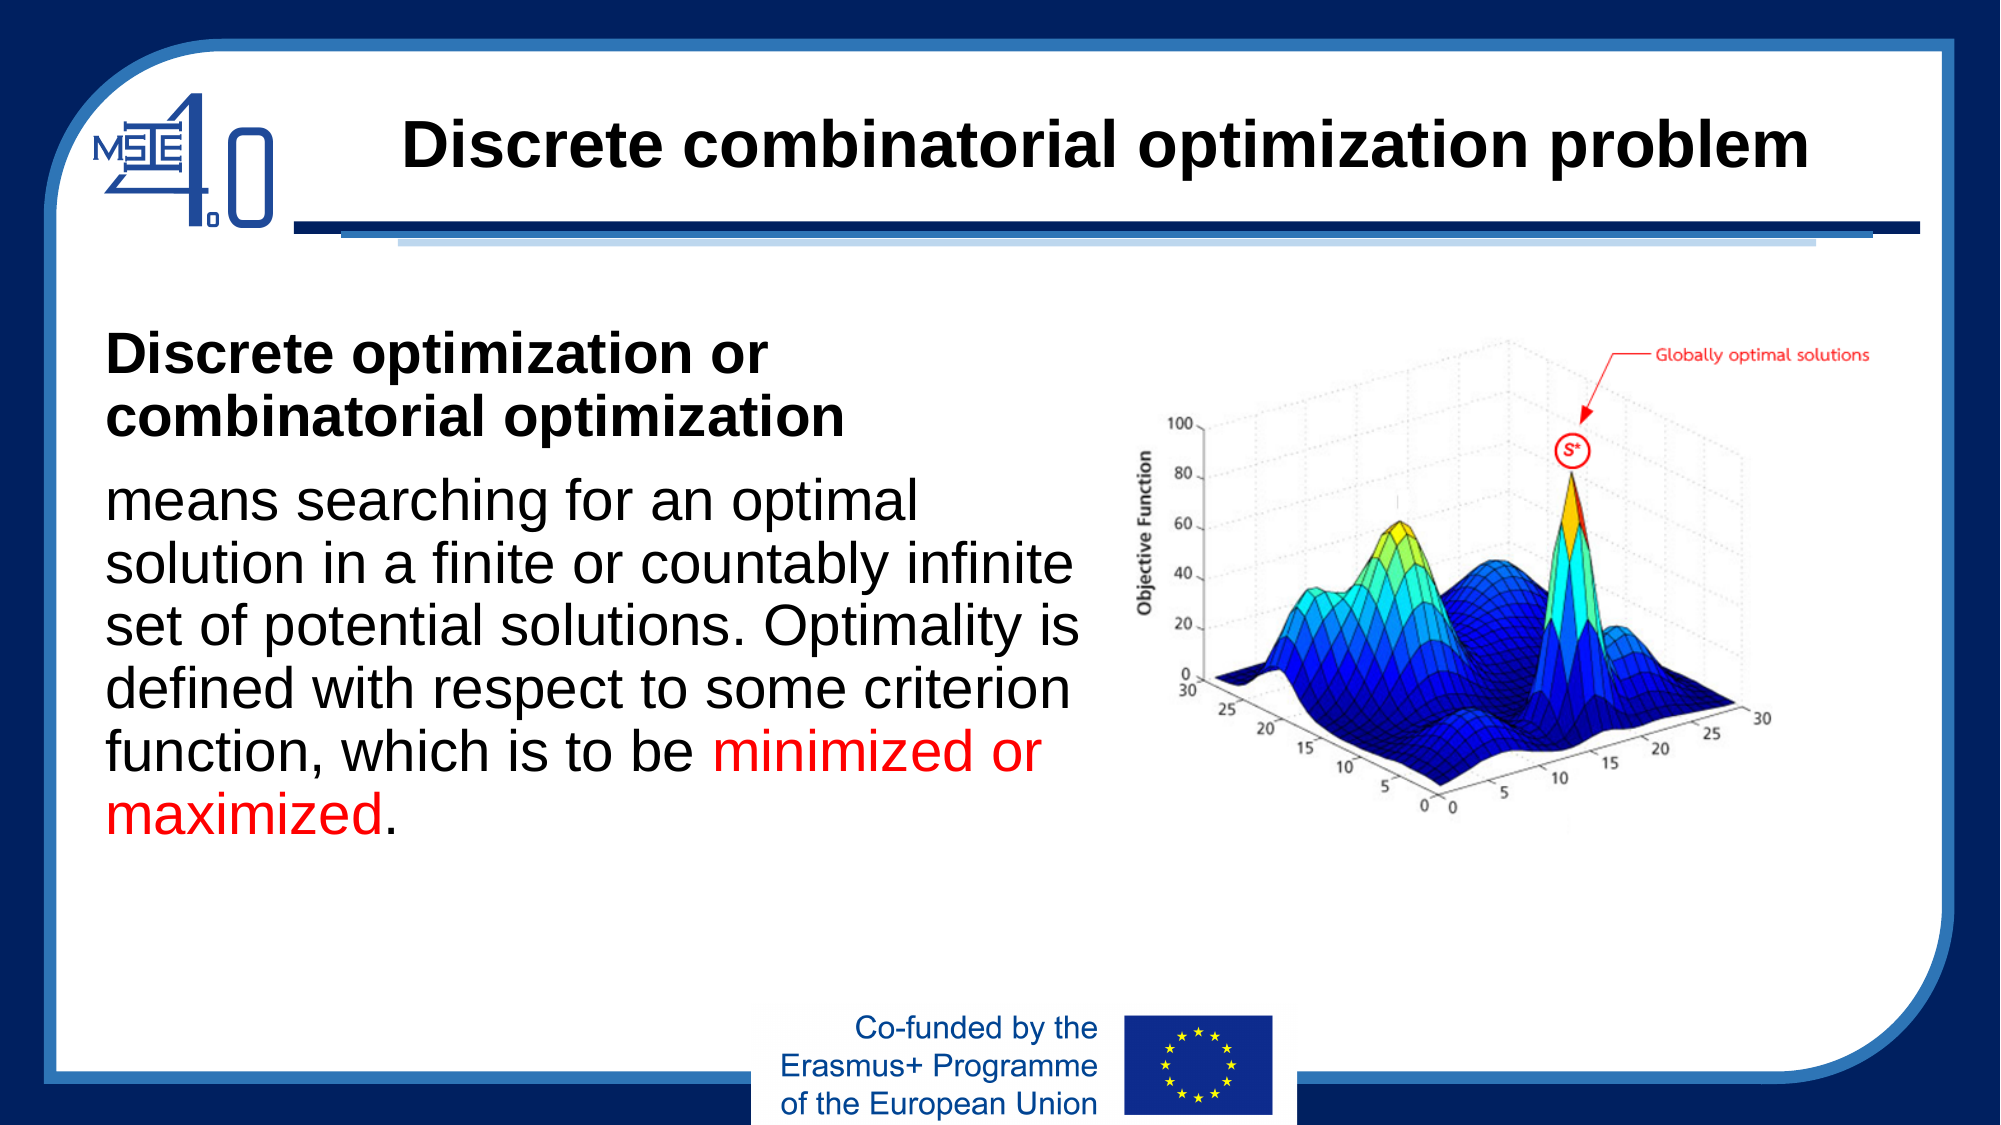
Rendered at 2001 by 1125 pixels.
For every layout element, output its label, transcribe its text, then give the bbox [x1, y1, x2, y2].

list Discrete optimization or combinatorial optimization means searching for an optimal solution in a finite or countably infinite set of potential solutions. Optimality is defined with respect to some criterion function, which is to be minimized or maximized. [90, 315, 1122, 1022]
title Discrete combinatorial optimization problem [294, 73, 1921, 220]
picture [1121, 315, 1873, 836]
picture [751, 1003, 1298, 1125]
